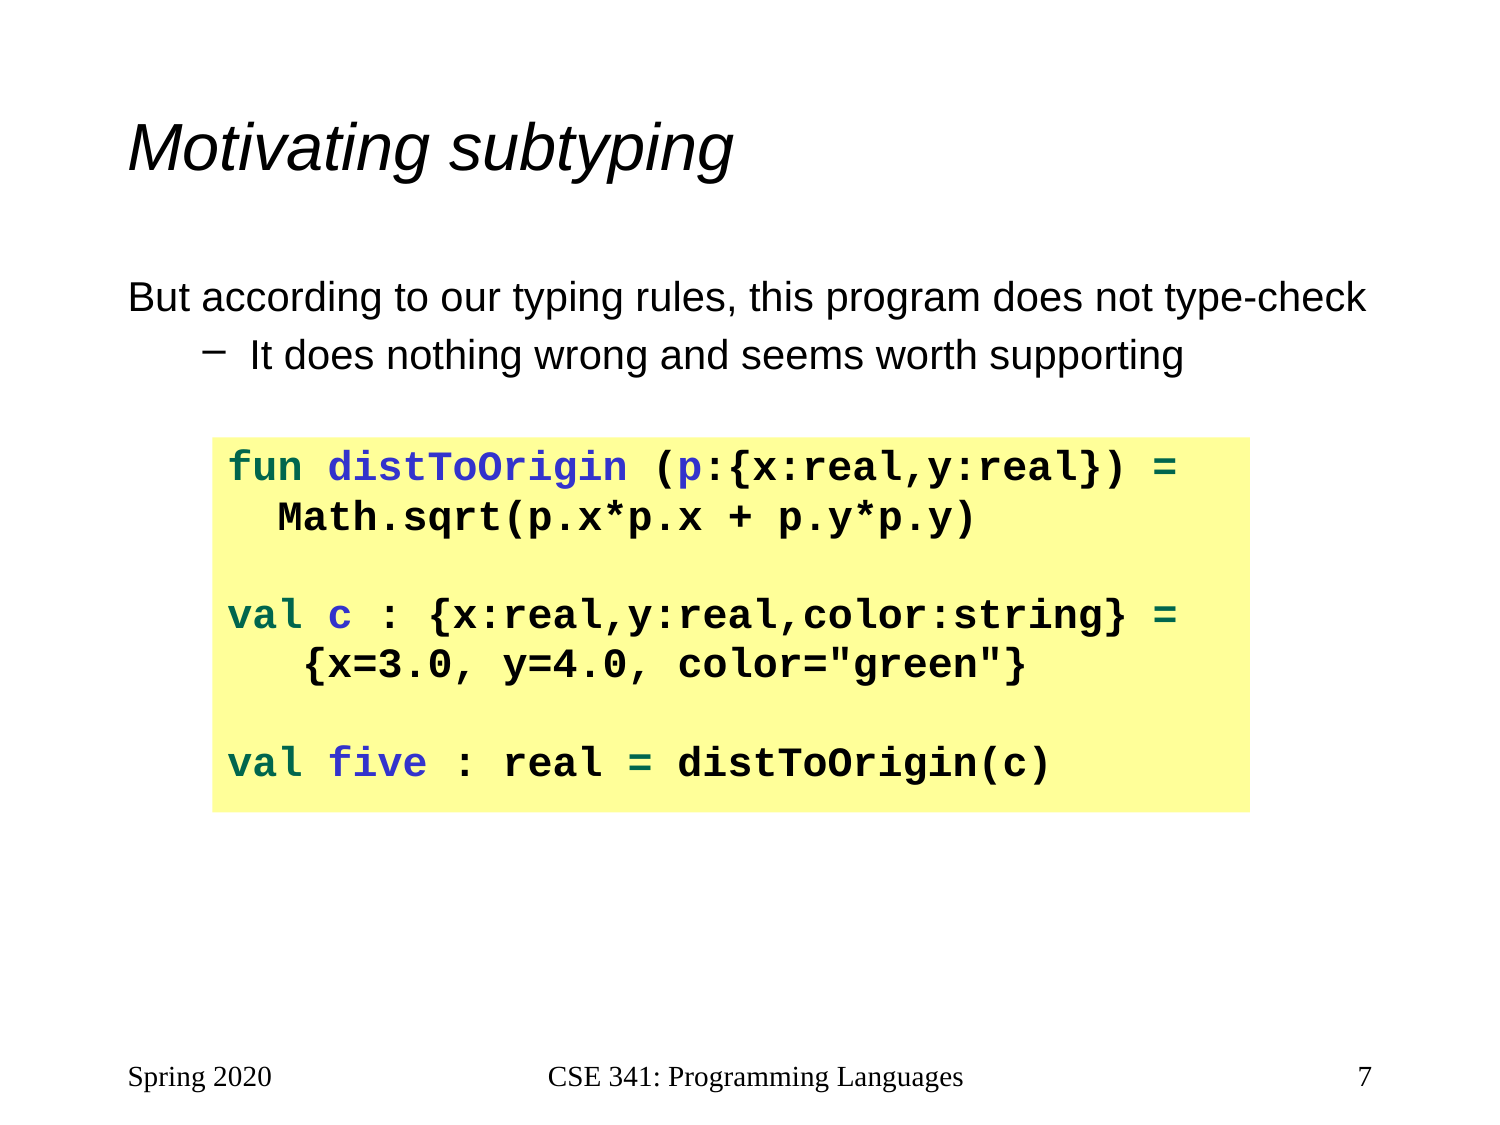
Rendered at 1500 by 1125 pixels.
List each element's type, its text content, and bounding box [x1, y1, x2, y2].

footer CSE 341: Programming Languages [474, 1049, 1038, 1125]
list But according to our typing rules, this program does not type-check It does nothing wrong and seems worth supporting [112, 262, 1388, 1001]
slide_number Spring 2020 [112, 1049, 426, 1125]
text_box fun distToOrigin (p:{x:real,y:real}) = Math.sqrt(p.x*p.x + p.y*p.y) val c : {x:real,y:real,color:string} = {x=3.0, y=4.0, color="green"} val five : real = distToOrigin(c) [212, 437, 1250, 813]
slide_number 7 [1074, 1049, 1388, 1125]
title Motivating subtyping [112, 49, 1388, 238]
